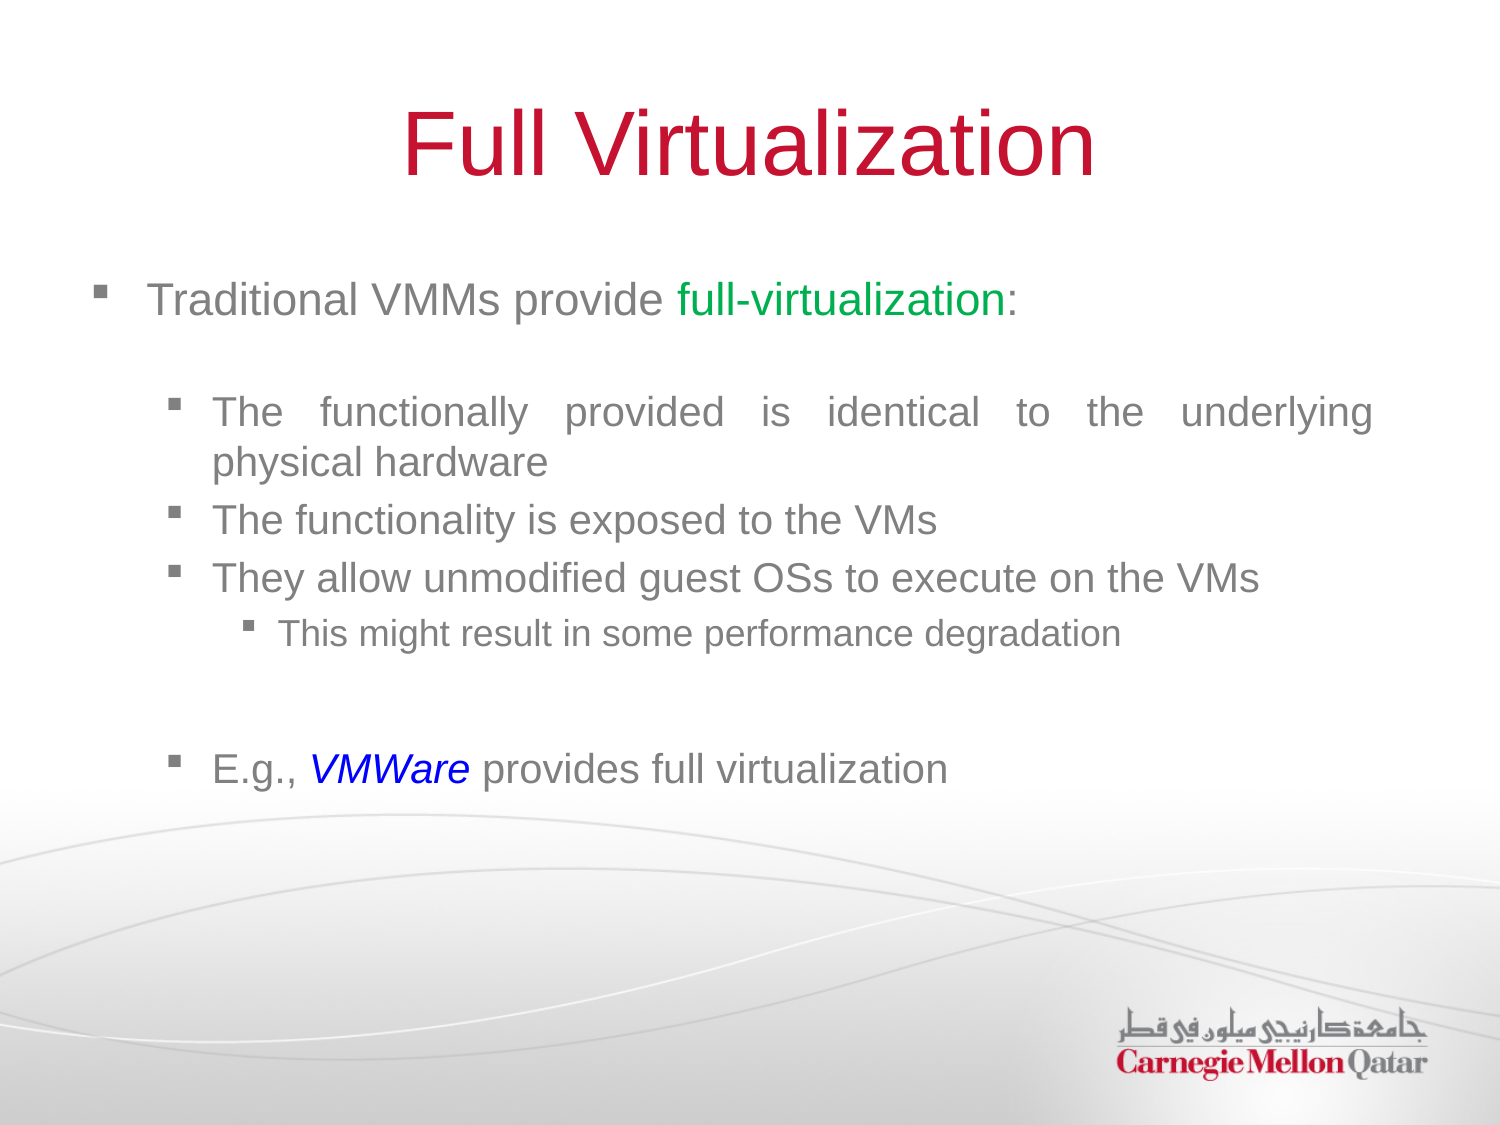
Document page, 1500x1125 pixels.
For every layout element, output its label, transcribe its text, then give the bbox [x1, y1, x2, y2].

title Full Virtualization [74, 44, 1426, 233]
list Traditional VMMs provide full-virtualization: The functionally provided is identical to the underlying physical hardware The functionality is exposed to the VMs They allow unmodified guest OSs to execute on the VMs This might result in some performance degradation E.g., VMWare provides full virtualization [74, 262, 1426, 976]
picture [0, 0, 1500, 1125]
